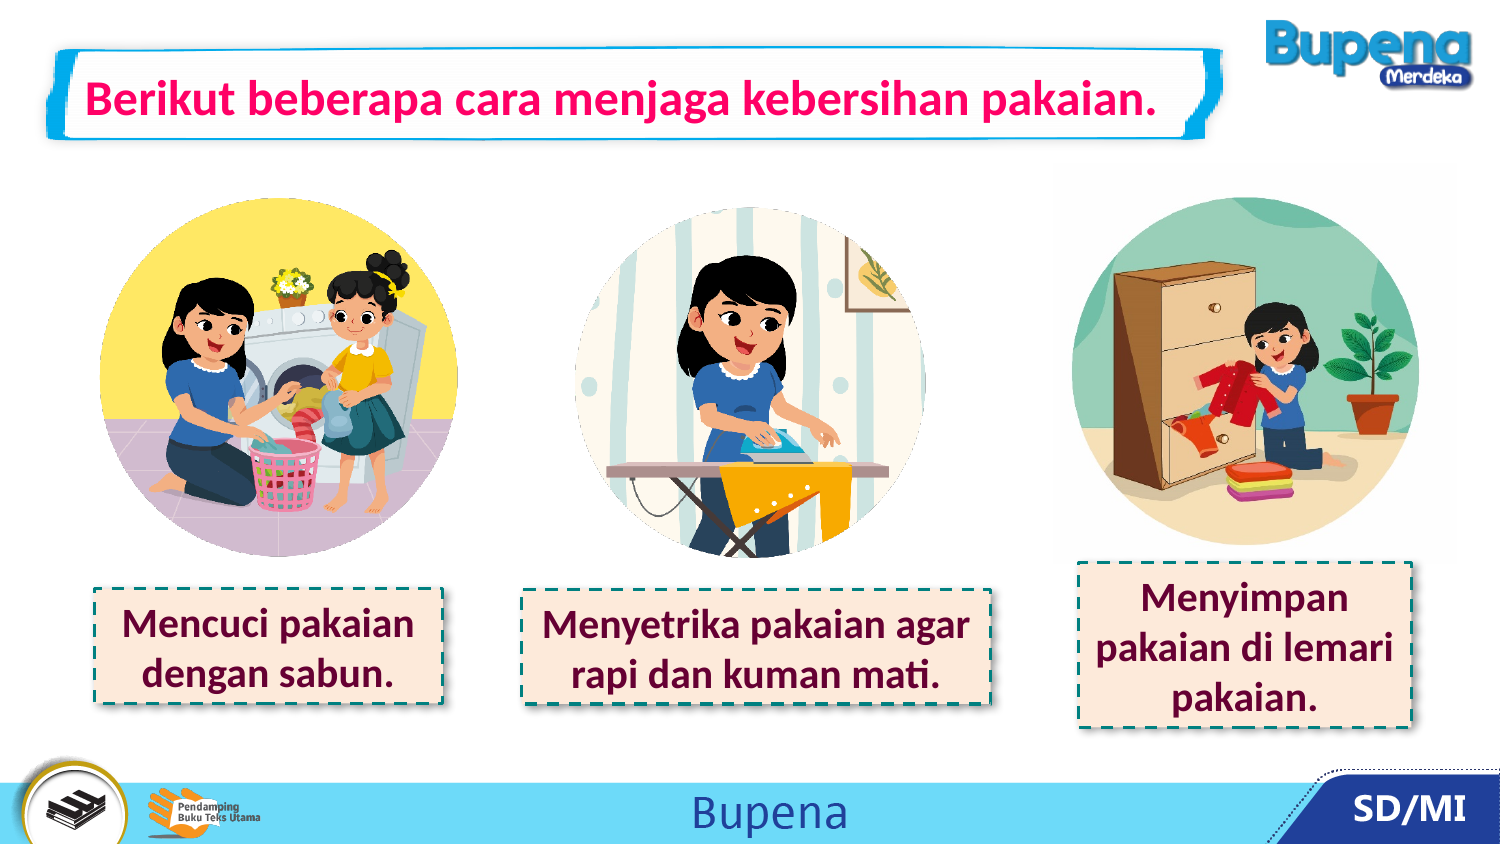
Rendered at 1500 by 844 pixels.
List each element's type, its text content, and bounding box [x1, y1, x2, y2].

text_box Mencuci pakaian dengan sabun. [94, 597, 443, 704]
picture [1250, 15, 1500, 97]
picture [1053, 163, 1457, 564]
text_box Menyimpan pakaian di lemari pakaian. [1078, 572, 1412, 728]
picture [46, 157, 1005, 592]
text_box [46, 46, 1270, 141]
text_box Menyetrika pakaian agar rapi dan kuman mati. [521, 599, 991, 704]
picture [0, 755, 1500, 844]
